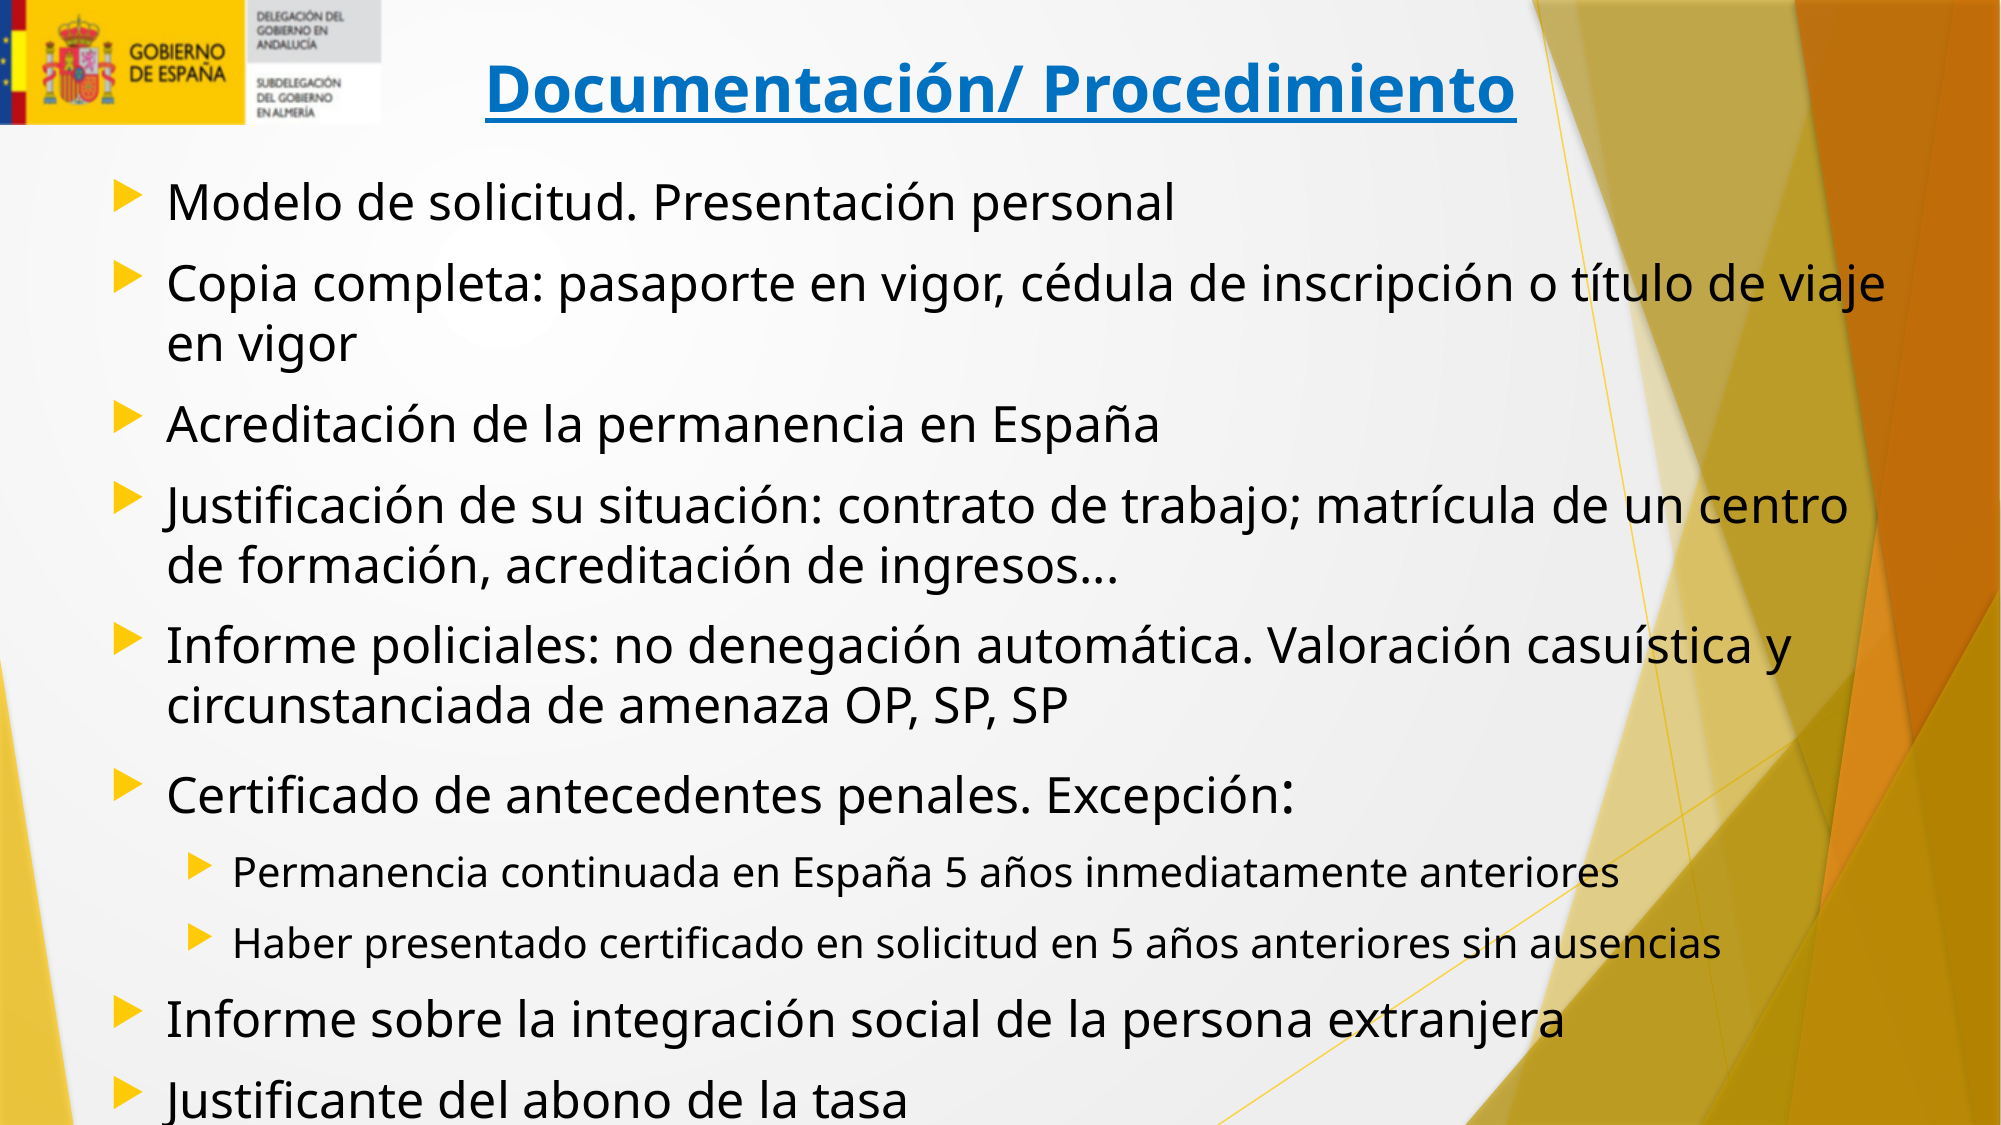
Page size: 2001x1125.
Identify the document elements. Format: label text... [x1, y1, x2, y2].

list Modelo de solicitud. Presentación personal Copia completa: pasaporte en vigor, cédula de inscripción o título de viaje en vigor Acreditación de la permanencia en España Justificación de su situación: contrato de trabajo; matrícula de un centro de formación, acreditación de ingresos... Informe policiales: no denegación automática. Valoración casuística y circunstanciada de amenaza OP, SP, SP Certificado de antecedentes penales. Excepción: Permanencia continuada en España 5 años inmediatamente anteriores Haber presentado certificado en solicitud en 5 años anteriores sin ausencias Informe sobre la integración social de la persona extranjera Justificante del abono de la tasa [94, 163, 1918, 1125]
title Documentación/ Procedimiento [424, 40, 1808, 136]
picture [0, 0, 383, 126]
